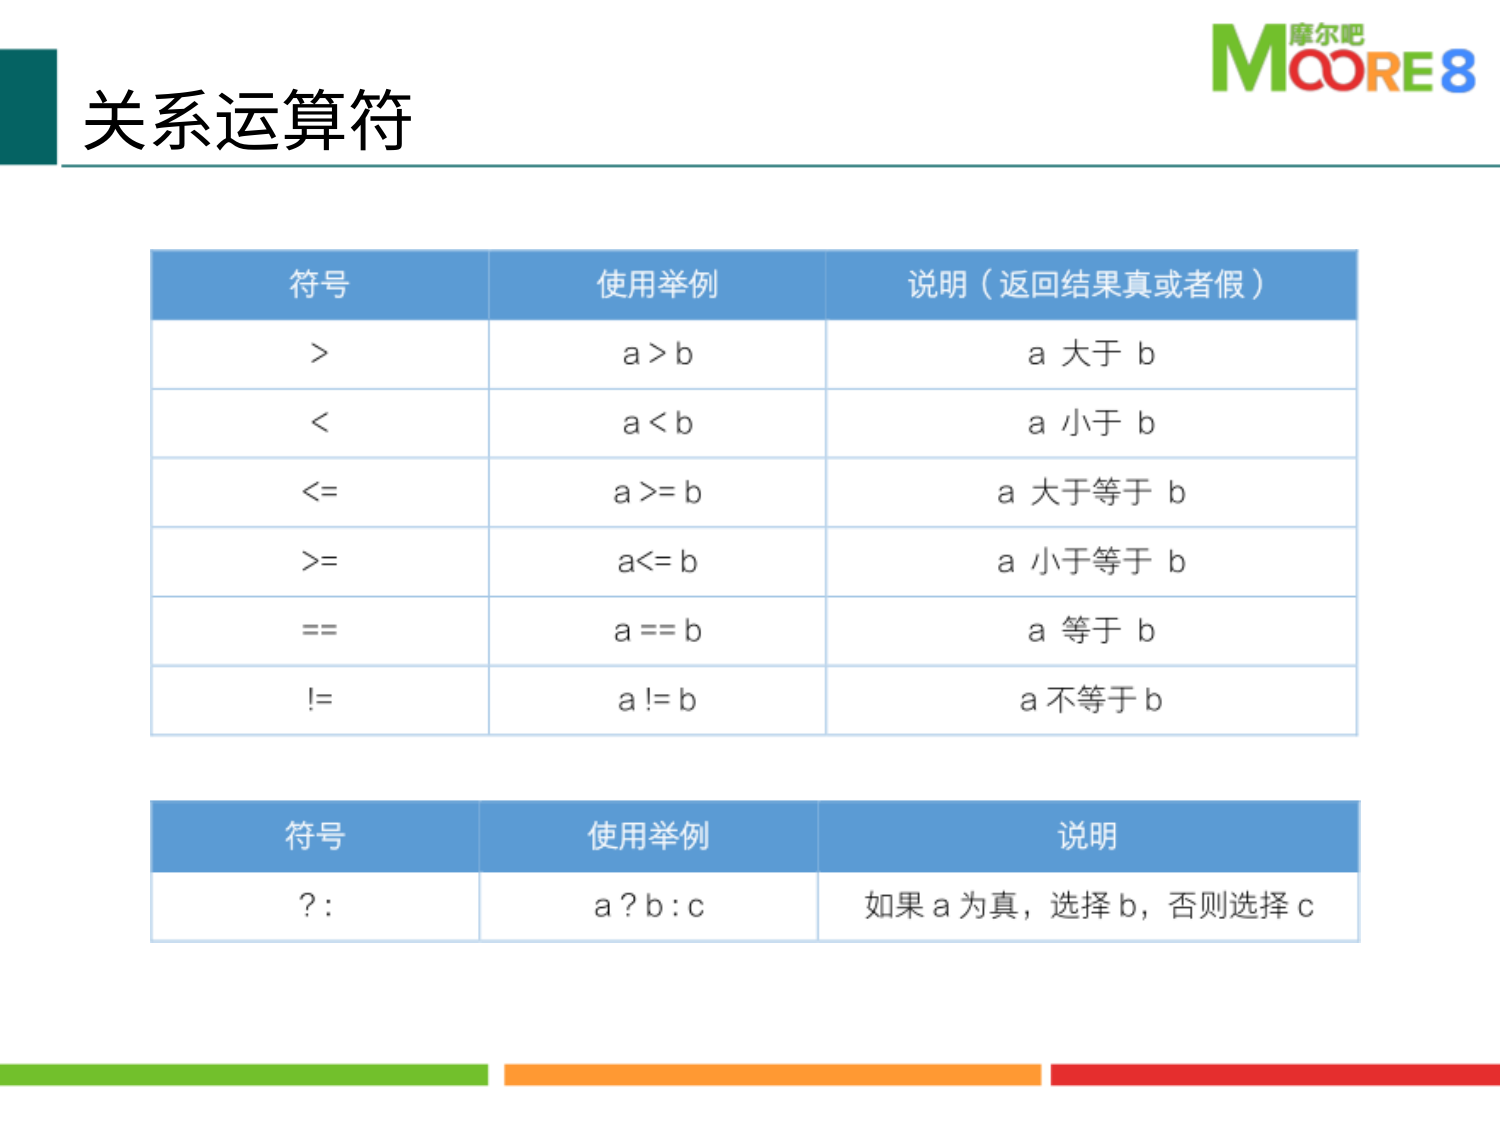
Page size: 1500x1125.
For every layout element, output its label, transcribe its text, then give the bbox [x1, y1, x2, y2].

text_box 关系运算符 [66, 59, 1361, 188]
picture [0, 0, 1500, 1125]
